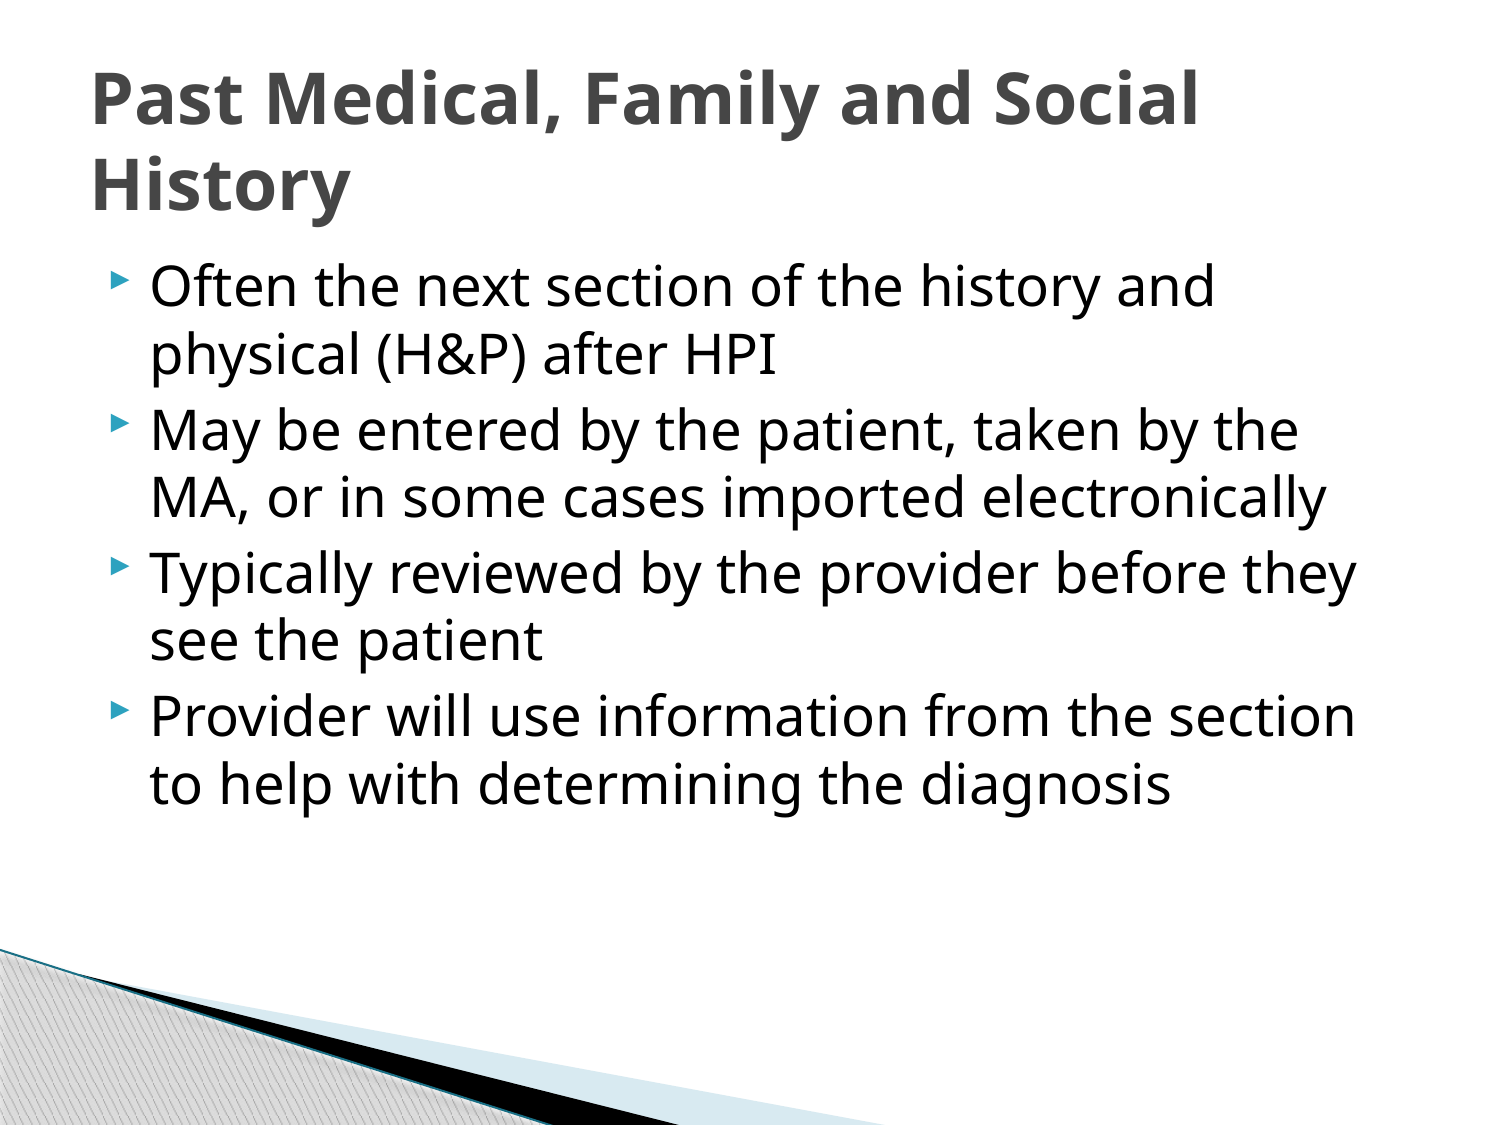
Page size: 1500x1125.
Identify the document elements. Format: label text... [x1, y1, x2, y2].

title Past Medical, Family and Social History [75, 45, 1425, 233]
list Often the next section of the history and physical (H&P) after HPI May be entered by the patient, taken by the MA, or in some cases imported electronically Typically reviewed by the provider before they see the patient Provider will use information from the section to help with determining the diagnosis [75, 243, 1425, 986]
